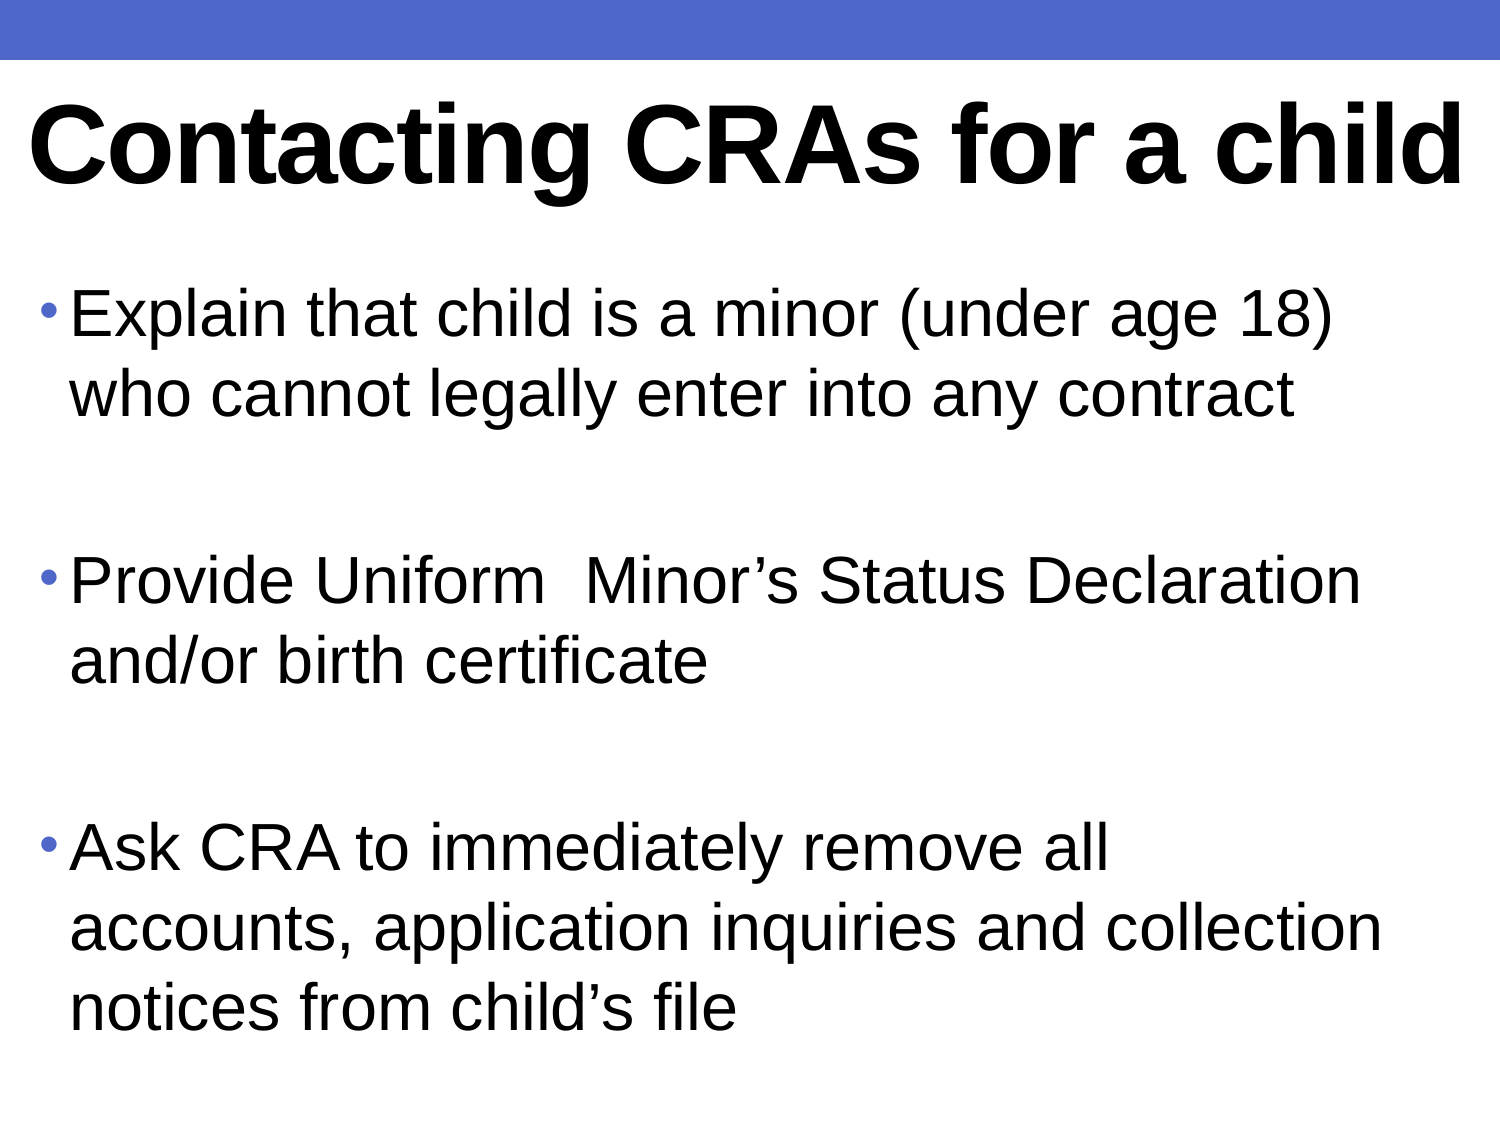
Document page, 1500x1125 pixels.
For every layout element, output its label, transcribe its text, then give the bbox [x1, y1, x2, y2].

list Explain that child is a minor (under age 18) who cannot legally enter into any contract Provide Uniform Minor’s Status Declaration and/or birth certificate Ask CRA to immediately remove all accounts, application inquiries and collection notices from child’s file [24, 262, 1425, 1063]
title Contacting CRAs for a child [12, 125, 1500, 288]
